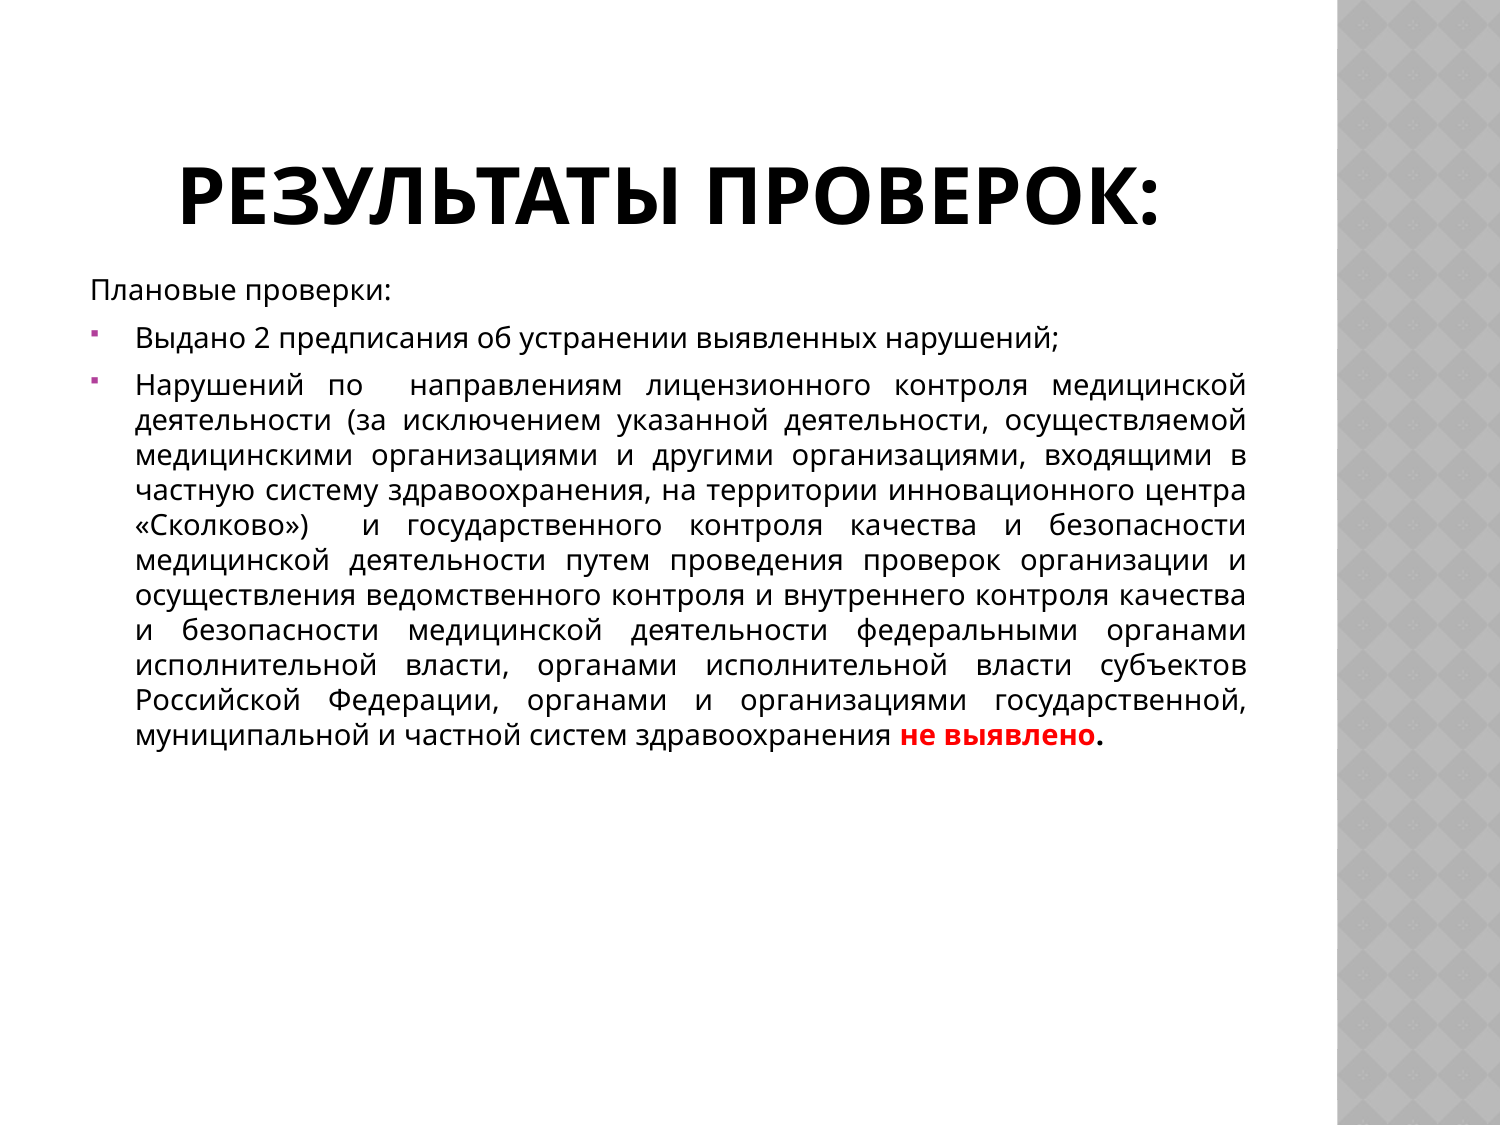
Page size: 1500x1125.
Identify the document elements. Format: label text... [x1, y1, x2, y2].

list Плановые проверки: Выдано 2 предписания об устранении выявленных нарушений; Нарушений по направлениям лицензионного контроля медицинской деятельности (за исключением указанной деятельности, осуществляемой медицинскими организациями и другими организациями, входящими в частную систему здравоохранения, на территории инновационного центра «Сколково») и государственного контроля качества и безопасности медицинской деятельности путем проведения проверок организации и осуществления ведомственного контроля и внутреннего контроля качества и безопасности медицинской деятельности федеральными органами исполнительной власти, органами исполнительной власти субъектов Российской Федерации, органами и организациями государственной, муниципальной и частной систем здравоохранения не выявлено. [75, 264, 1263, 1059]
title Результаты проверок: [75, 52, 1263, 240]
